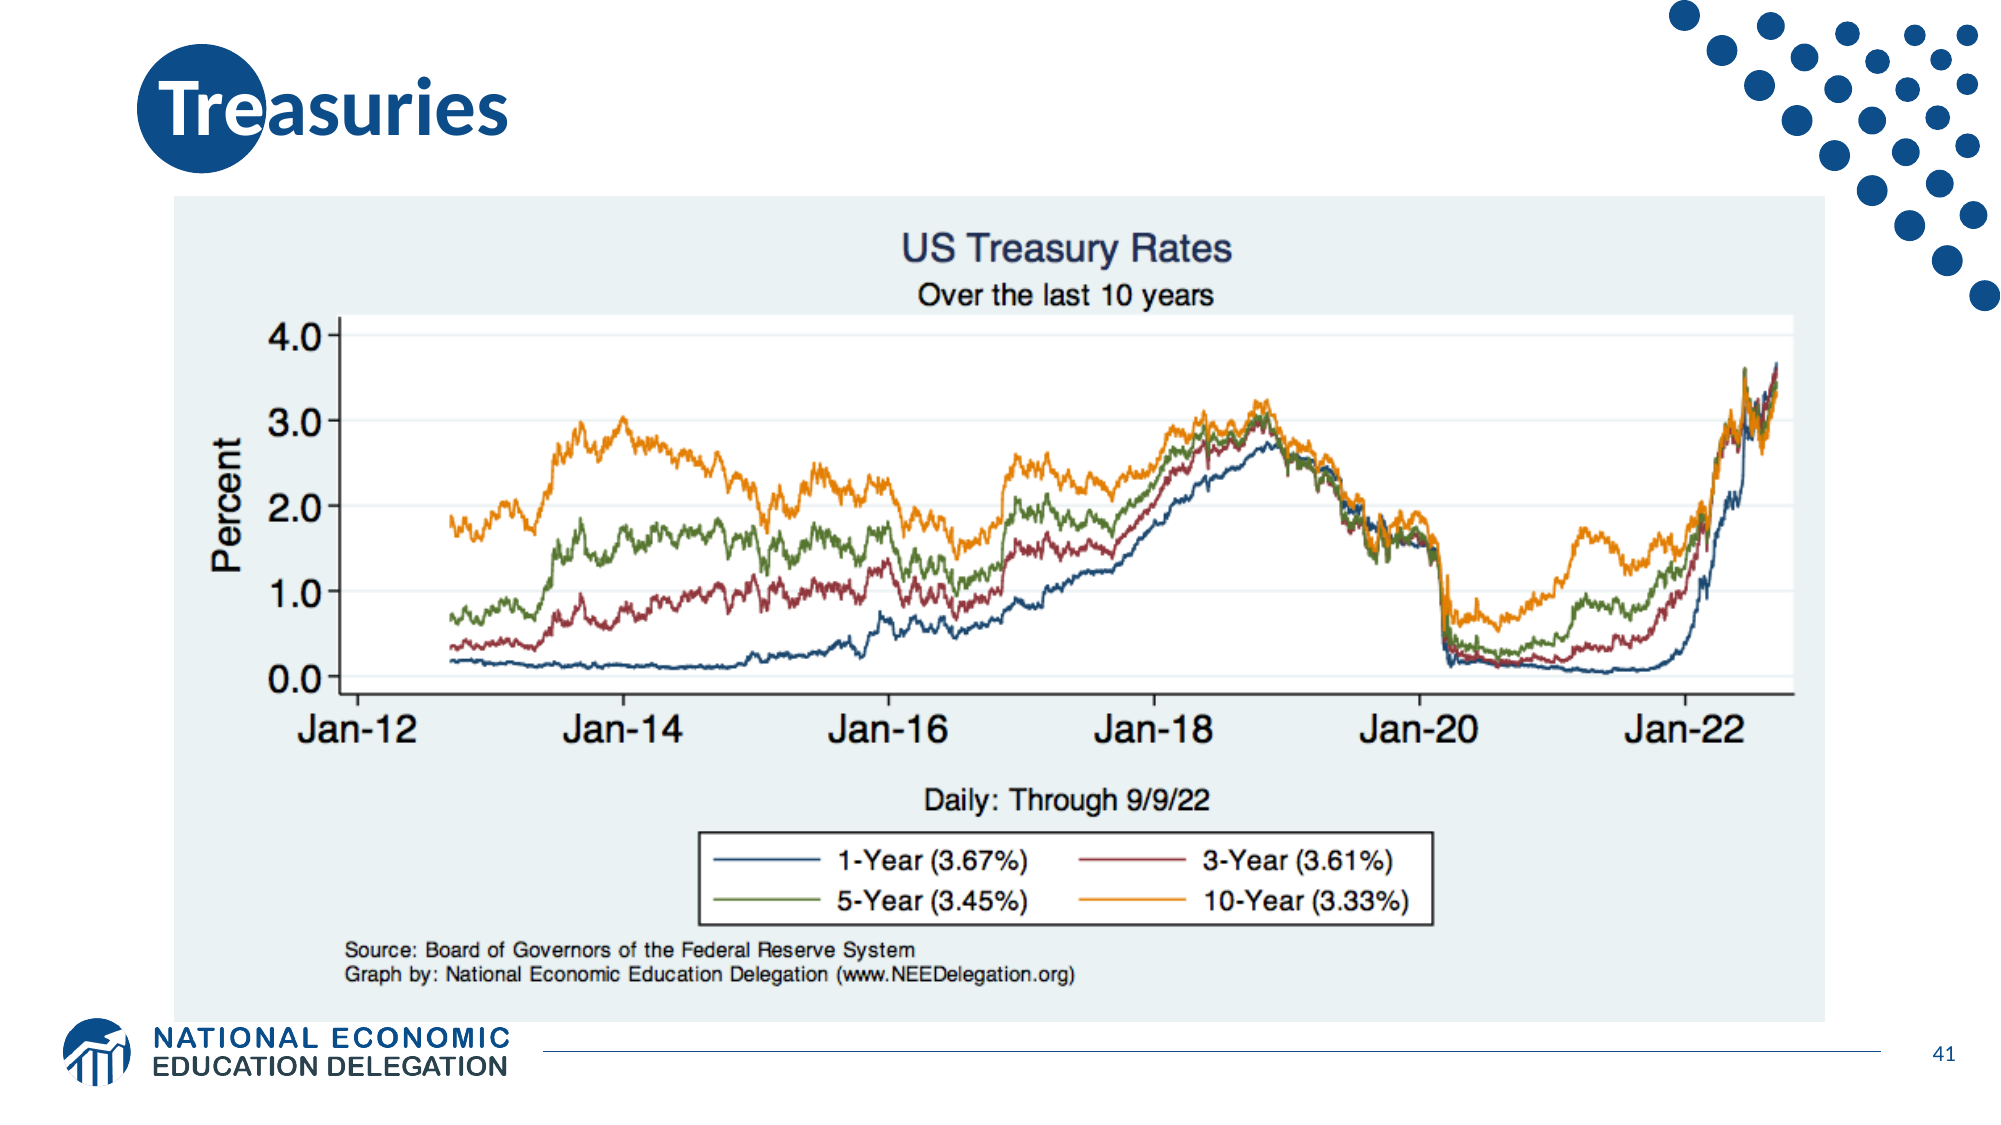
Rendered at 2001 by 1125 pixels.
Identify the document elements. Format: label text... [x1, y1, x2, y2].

title Treasuries [143, 0, 1869, 218]
picture [55, 1013, 520, 1091]
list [174, 196, 1825, 1022]
slide_number 41 [1521, 1022, 1972, 1082]
